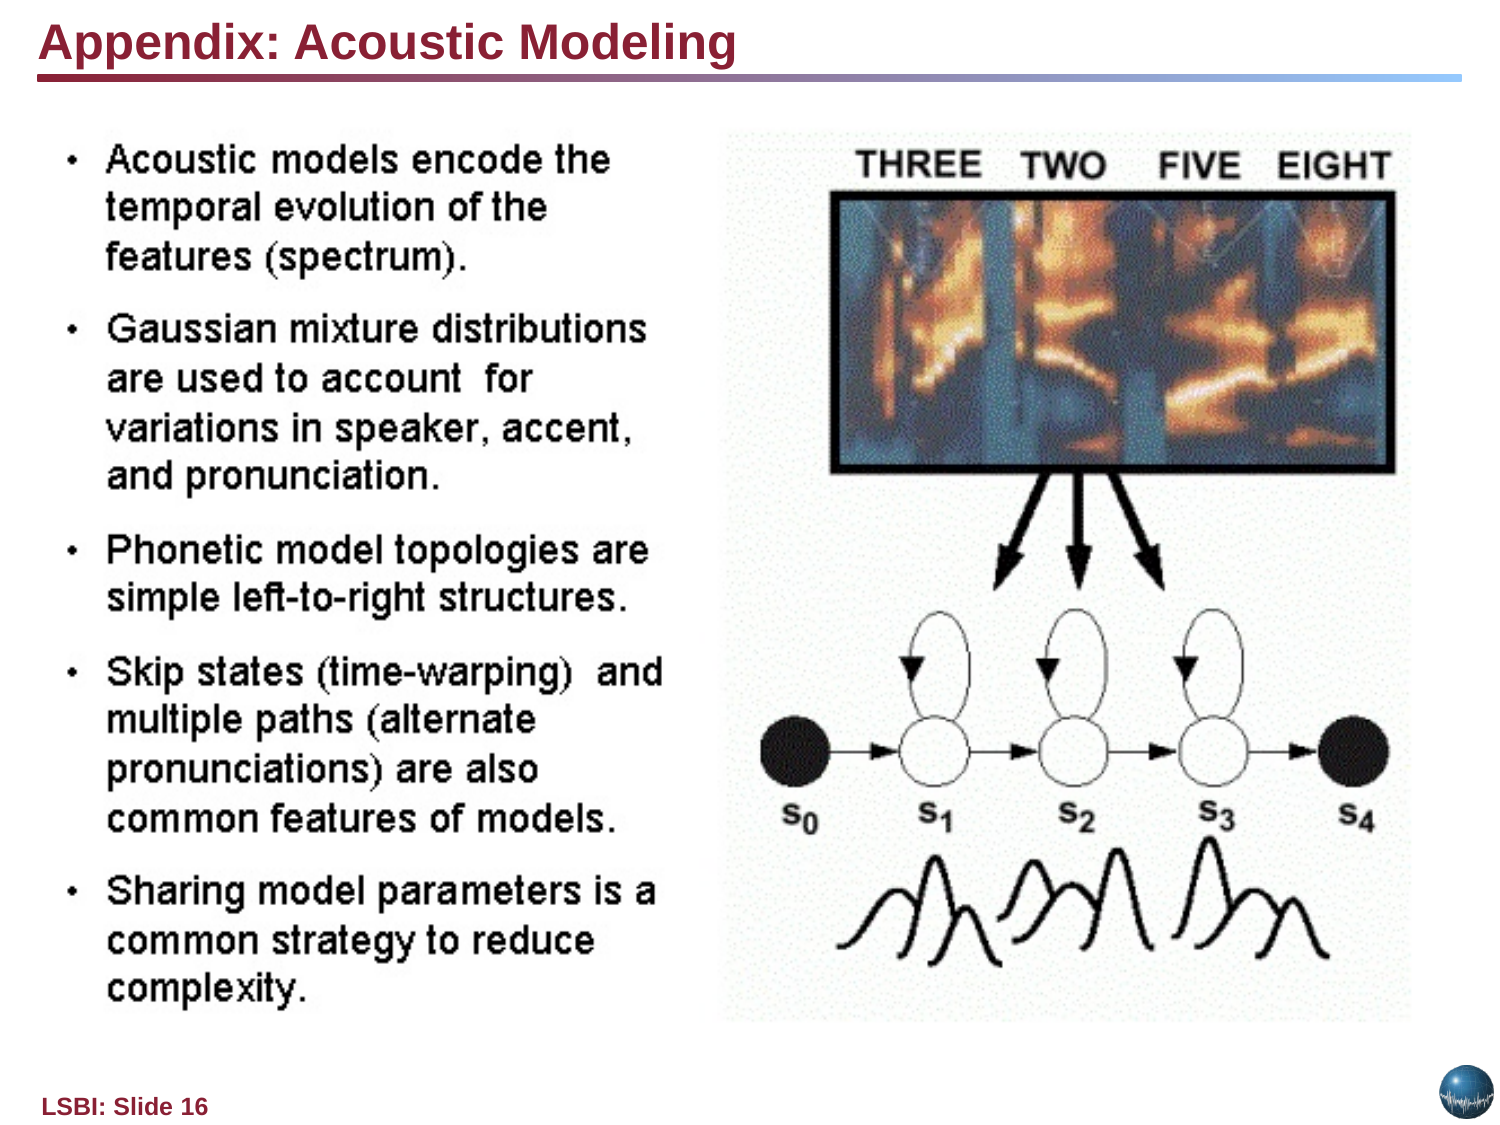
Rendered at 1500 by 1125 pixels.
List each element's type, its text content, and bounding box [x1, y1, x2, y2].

picture [46, 114, 1456, 1035]
picture [1439, 1065, 1494, 1119]
text_box Appendix: Acoustic Modeling [37, 9, 1459, 70]
